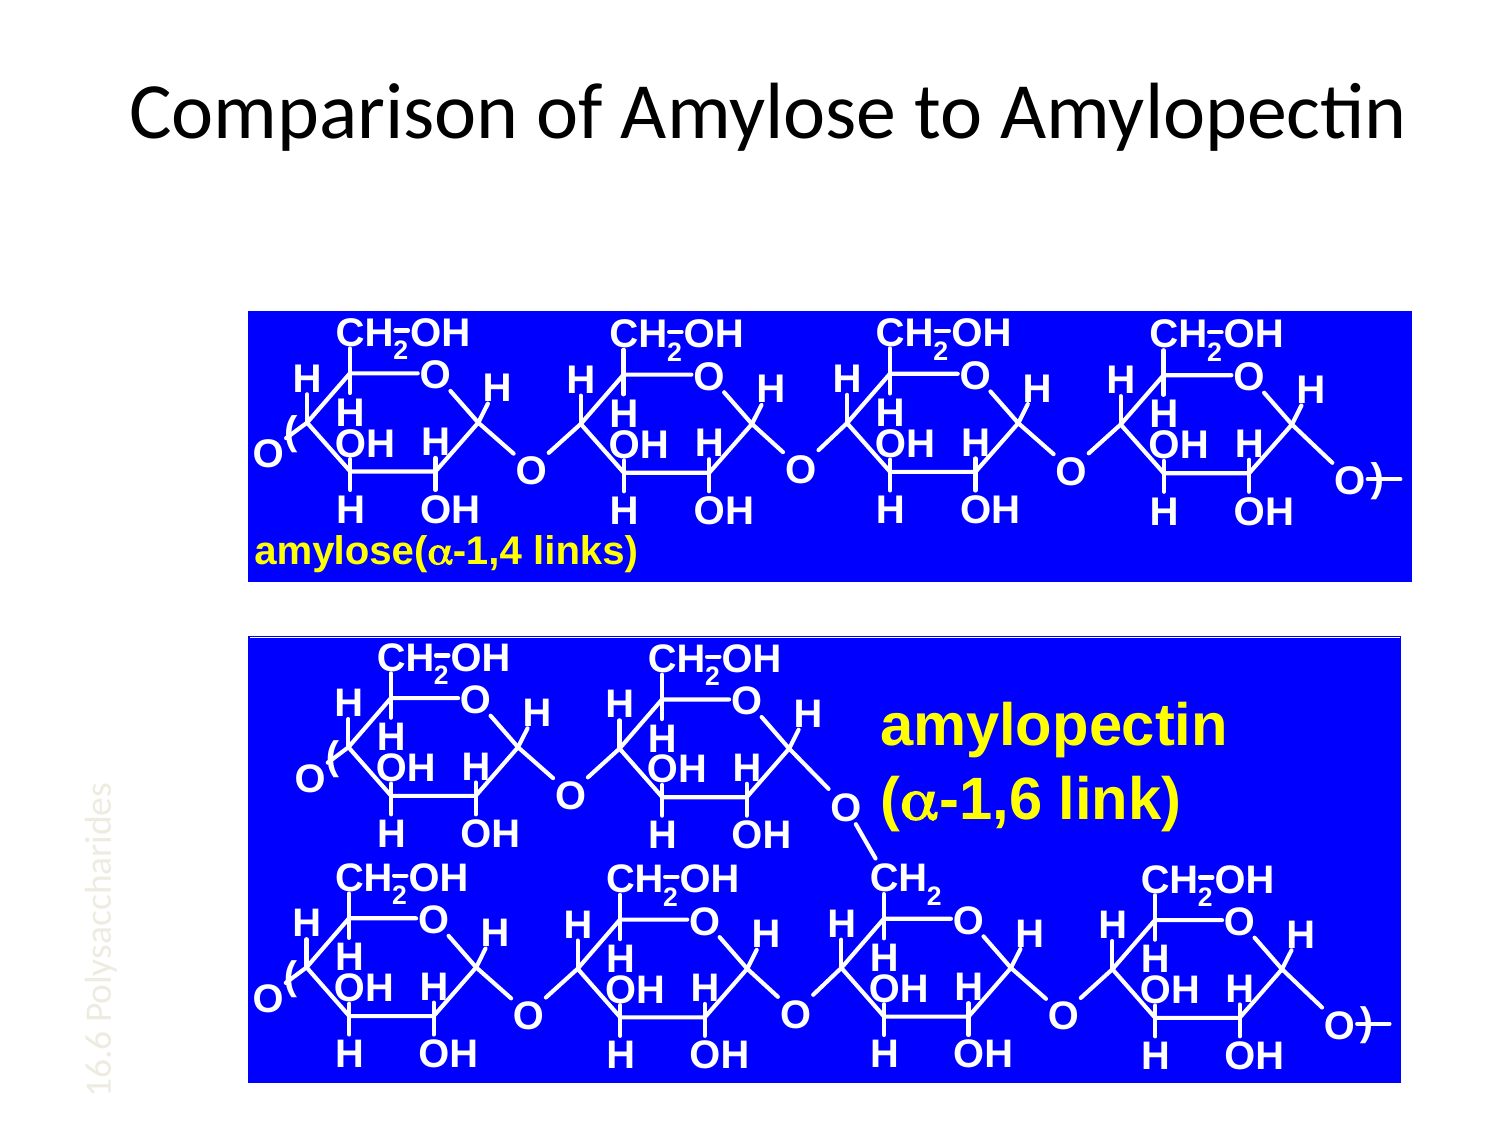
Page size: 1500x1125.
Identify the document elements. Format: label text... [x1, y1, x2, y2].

title Comparison of Amylose to Amylopectin [163, 50, 1475, 163]
text_box 16.6 Polysaccharides [37, 12, 163, 1113]
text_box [249, 637, 1401, 1083]
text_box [249, 312, 1412, 581]
